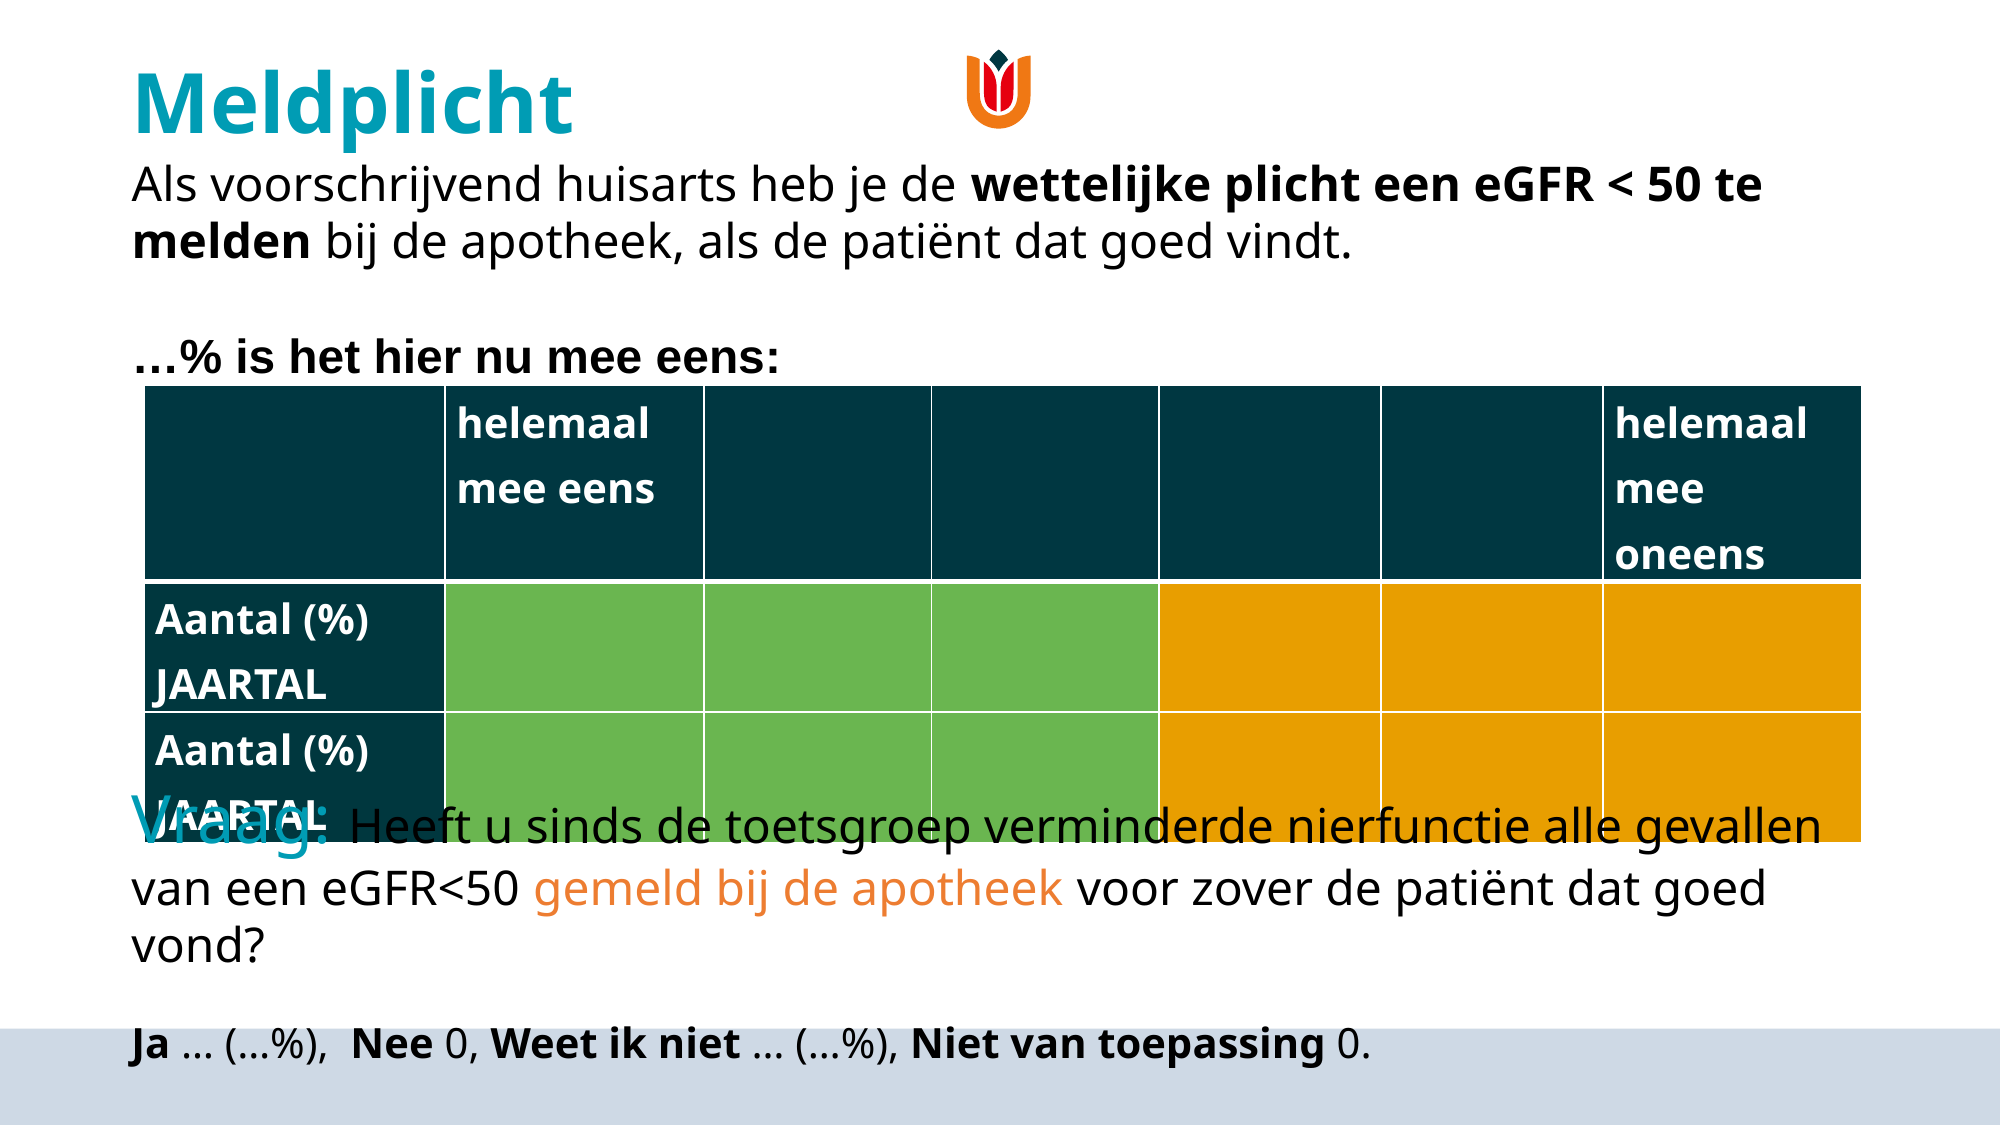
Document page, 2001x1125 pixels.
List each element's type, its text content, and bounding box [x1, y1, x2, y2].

title Meldplicht [116, 54, 1719, 145]
table_header [1160, 391, 1380, 579]
table_header helemaal mee oneens [1604, 391, 1861, 579]
table_header [932, 391, 1158, 579]
table_cell [1604, 584, 1861, 711]
table_cell [932, 584, 1158, 711]
table_cell [932, 713, 1158, 769]
table_cell [1604, 713, 1861, 769]
text_box Als voorschrijvend huisarts heb je de wettelijke plicht een eGFR < 50 te melden bij de apotheek, als de patiënt dat goed vindt. …% is het hier nu mee eens: [116, 145, 1863, 391]
table_cell [1160, 713, 1380, 769]
table_cell [1382, 713, 1602, 769]
table_cell [446, 713, 703, 769]
table_cell [446, 584, 703, 711]
table_cell [1160, 584, 1380, 711]
table_cell Aantal (%) JAARTAL [145, 584, 444, 711]
table_header [1382, 391, 1602, 579]
table_cell [705, 584, 931, 711]
table_header [705, 391, 931, 579]
text_box Vraag: Heeft u sinds de toetsgroep verminderde nierfunctie alle gevallen van een eGFR<50 gemeld bij de apotheek voor zover de patiënt dat goed vond? Ja … (…%), Nee 0, Weet ik niet … (…%), Niet van toepassing 0. [116, 769, 1863, 1075]
table_cell [1382, 584, 1602, 711]
table_header [145, 391, 444, 579]
table_header helemaal mee eens [446, 391, 703, 579]
table_cell [705, 713, 931, 769]
table_cell Aantal (%) JAARTAL [145, 713, 444, 769]
